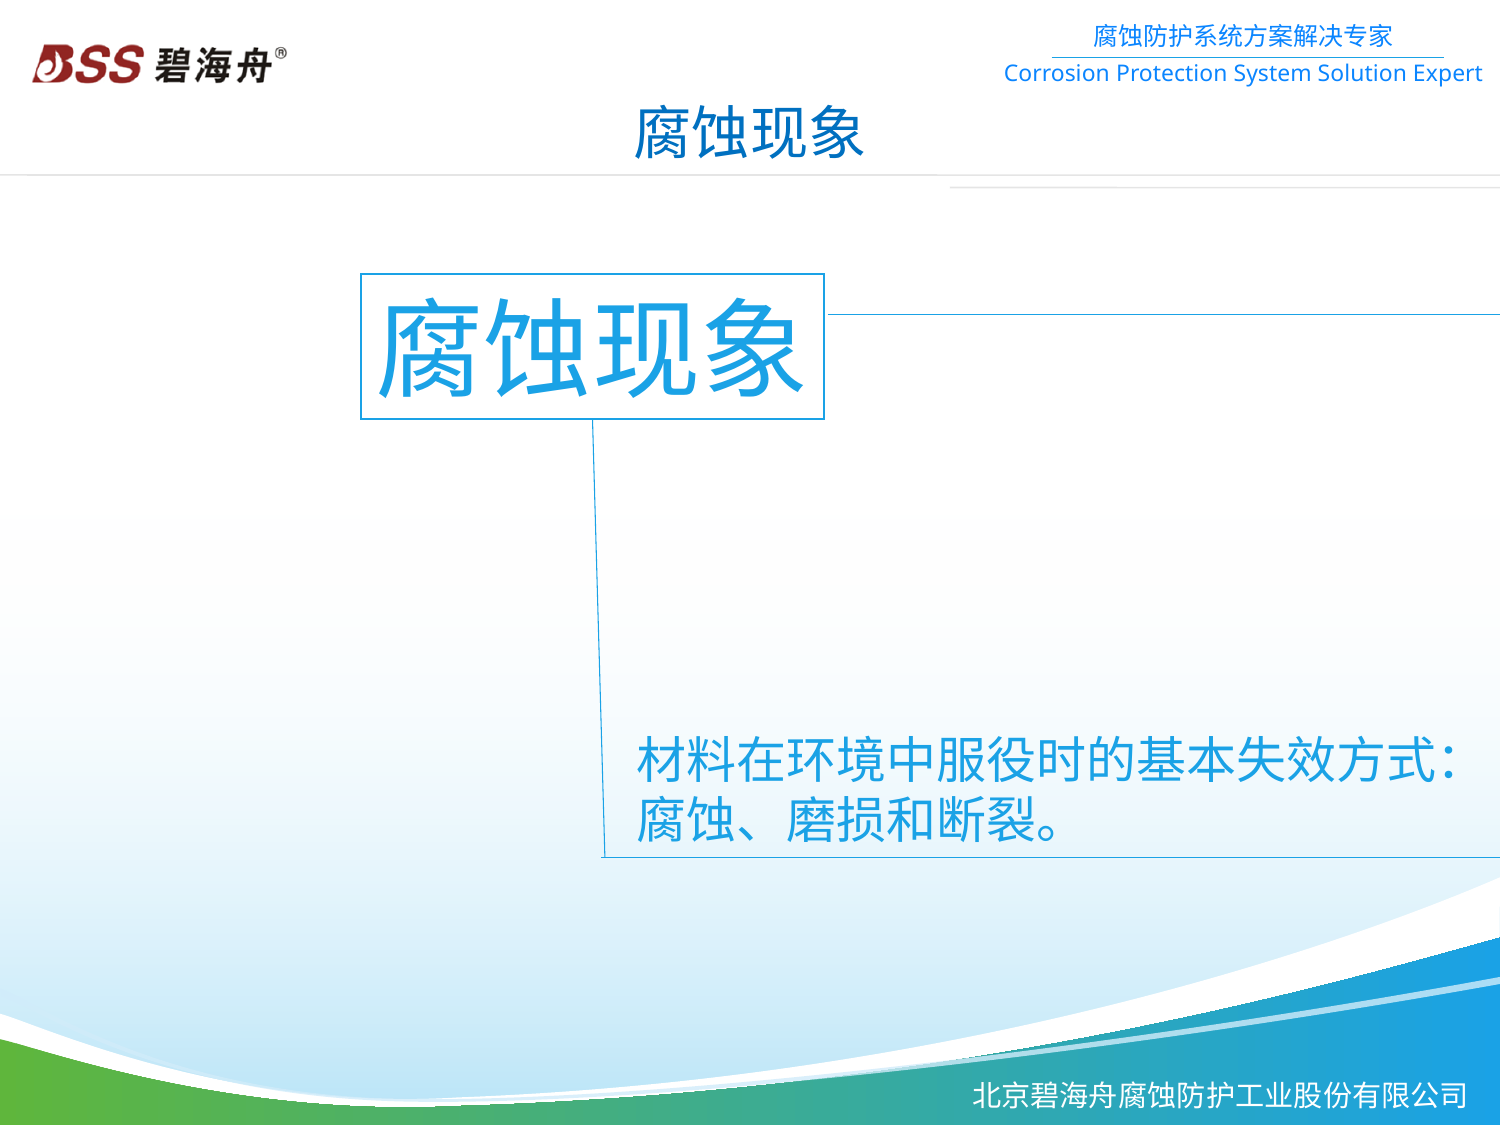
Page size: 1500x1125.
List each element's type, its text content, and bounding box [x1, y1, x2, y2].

picture [27, 38, 75, 87]
text_box 腐蚀现象 [361, 274, 824, 419]
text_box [592, 420, 605, 858]
title 腐蚀现象 [75, 37, 1425, 225]
text_box 材料在环境中服役时的基本失效方式： 腐蚀、磨损和断裂。 [621, 721, 1500, 857]
